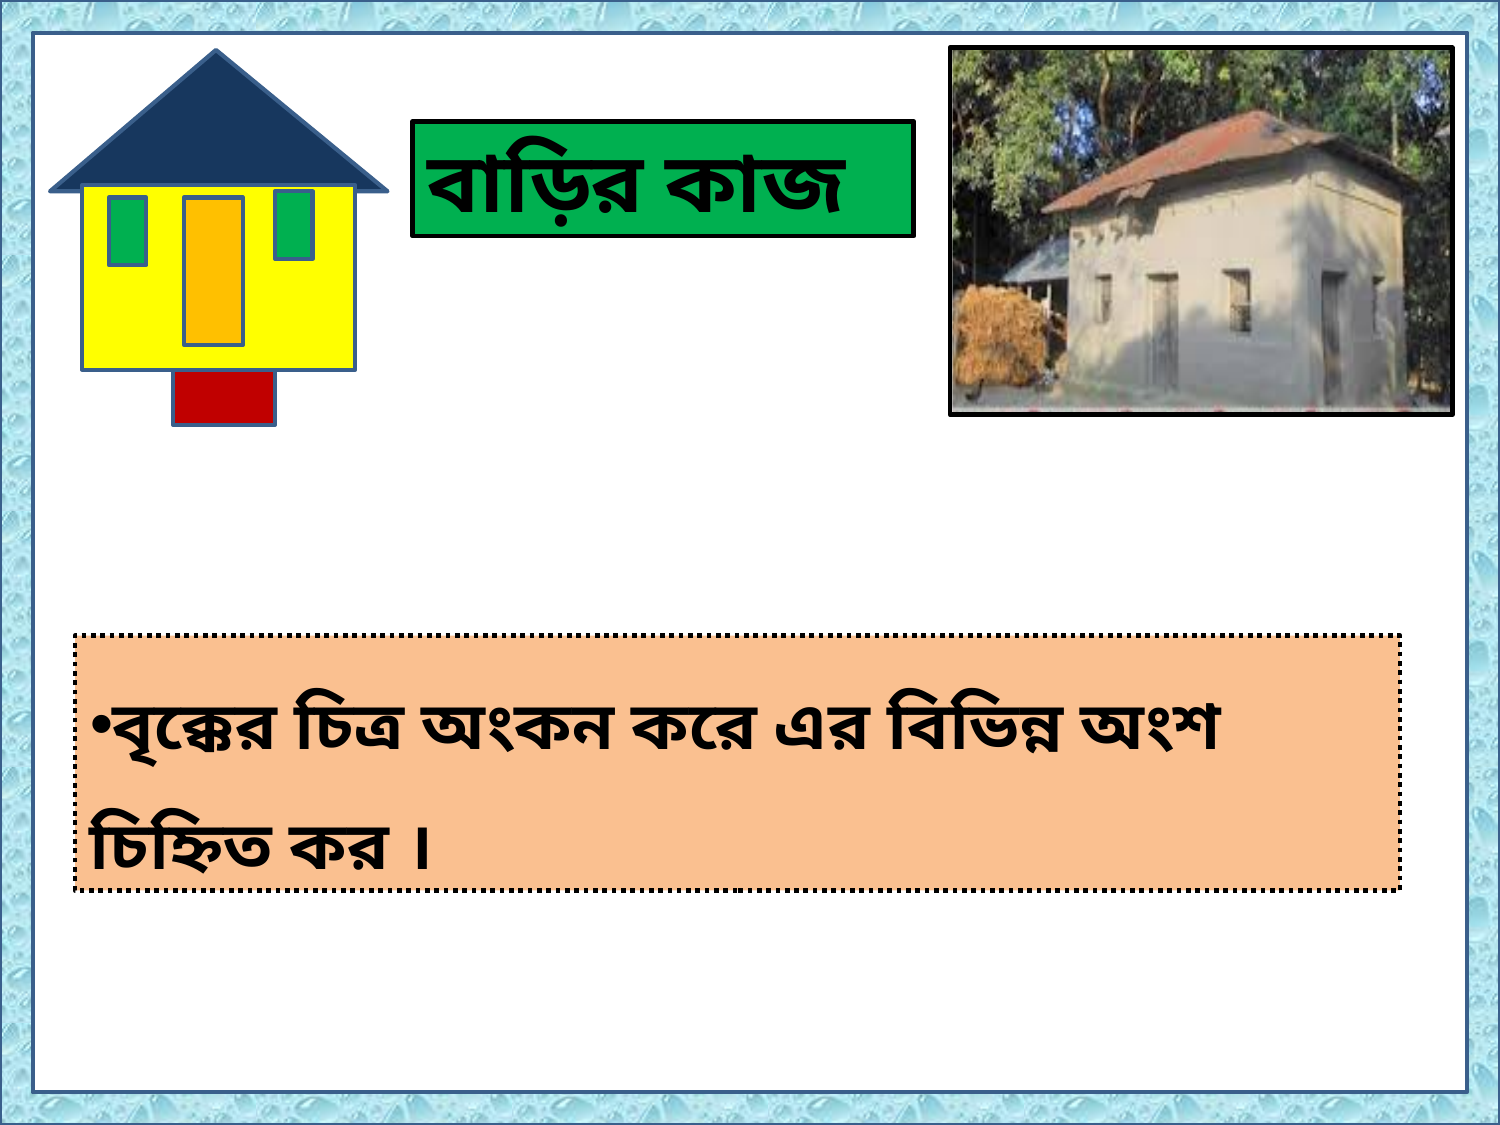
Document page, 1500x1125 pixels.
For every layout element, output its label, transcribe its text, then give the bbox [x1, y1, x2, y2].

text_box [0, 0, 1500, 1125]
text_box বৃক্কের চিত্র অংকন করে এর বিভিন্ন অংশ চিহ্নিত কর । [75, 635, 1400, 891]
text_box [49, 49, 388, 426]
text_box বাড়ির কাজ [412, 121, 914, 237]
picture [952, 49, 1451, 413]
